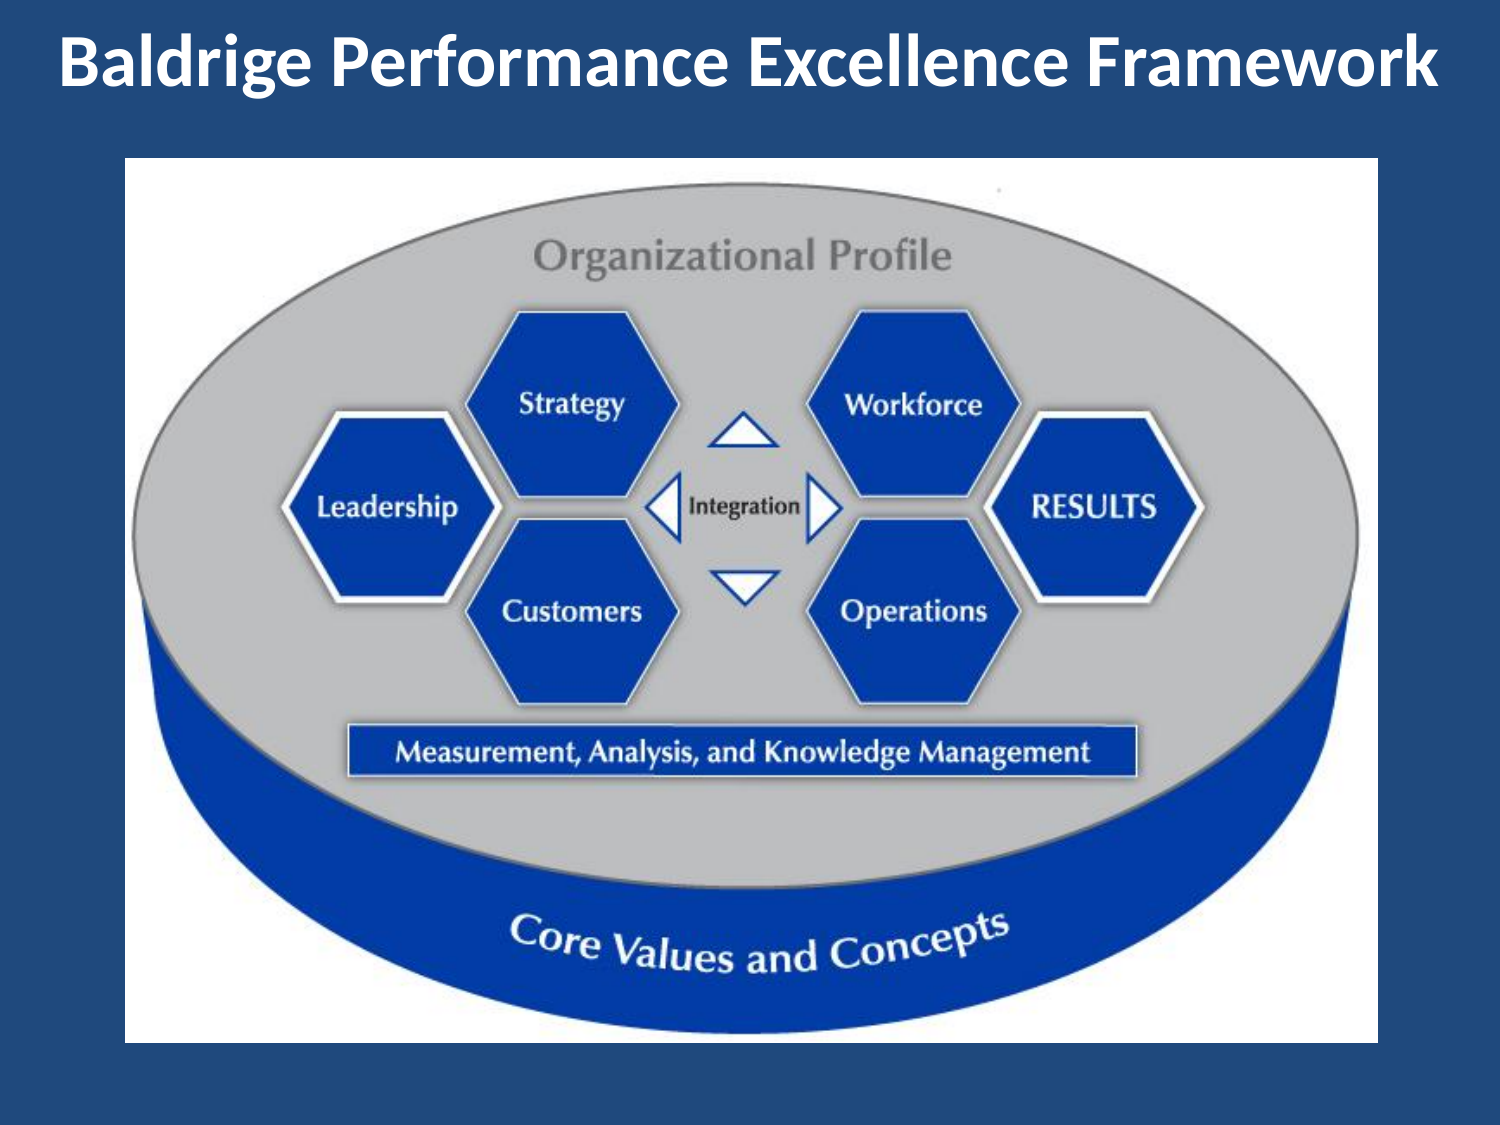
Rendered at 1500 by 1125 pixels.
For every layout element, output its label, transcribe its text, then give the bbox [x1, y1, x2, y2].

title Baldrige Performance Excellence Framework [0, 7, 1500, 195]
picture [125, 157, 1378, 1044]
